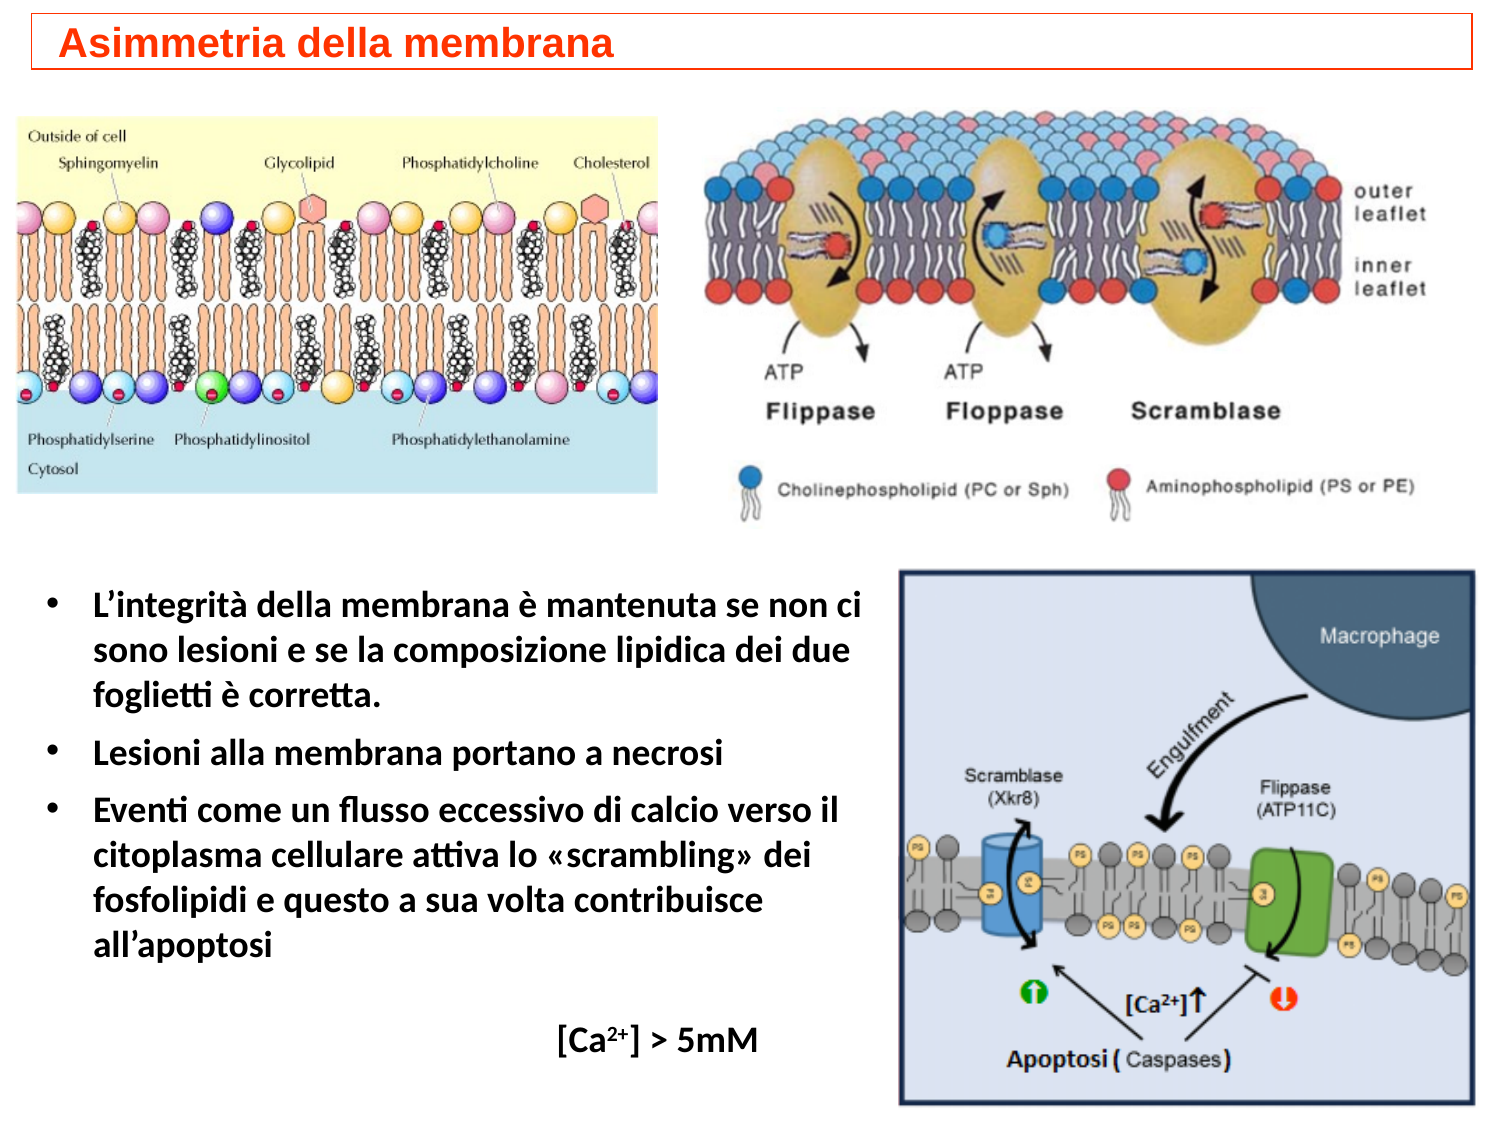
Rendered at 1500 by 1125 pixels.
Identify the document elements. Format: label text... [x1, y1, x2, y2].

text_box Asimmetria della membrana [31, 13, 1473, 70]
picture [15, 116, 659, 494]
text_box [683, 86, 1452, 531]
picture [898, 562, 1484, 1113]
text_box L’integrità della membrana è mantenuta se non ci sono lesioni e se la composizione lipidica dei due foglietti è corretta. Lesioni alla membrana portano a necrosi Eventi come un flusso eccessivo di calcio verso il citoplasma cellulare attiva lo «scrambling» dei fosfolipidi e questo a sua volta contribuisce all’apoptosi [31, 572, 893, 973]
text_box [Ca2+] > 5mM [541, 1007, 774, 1068]
